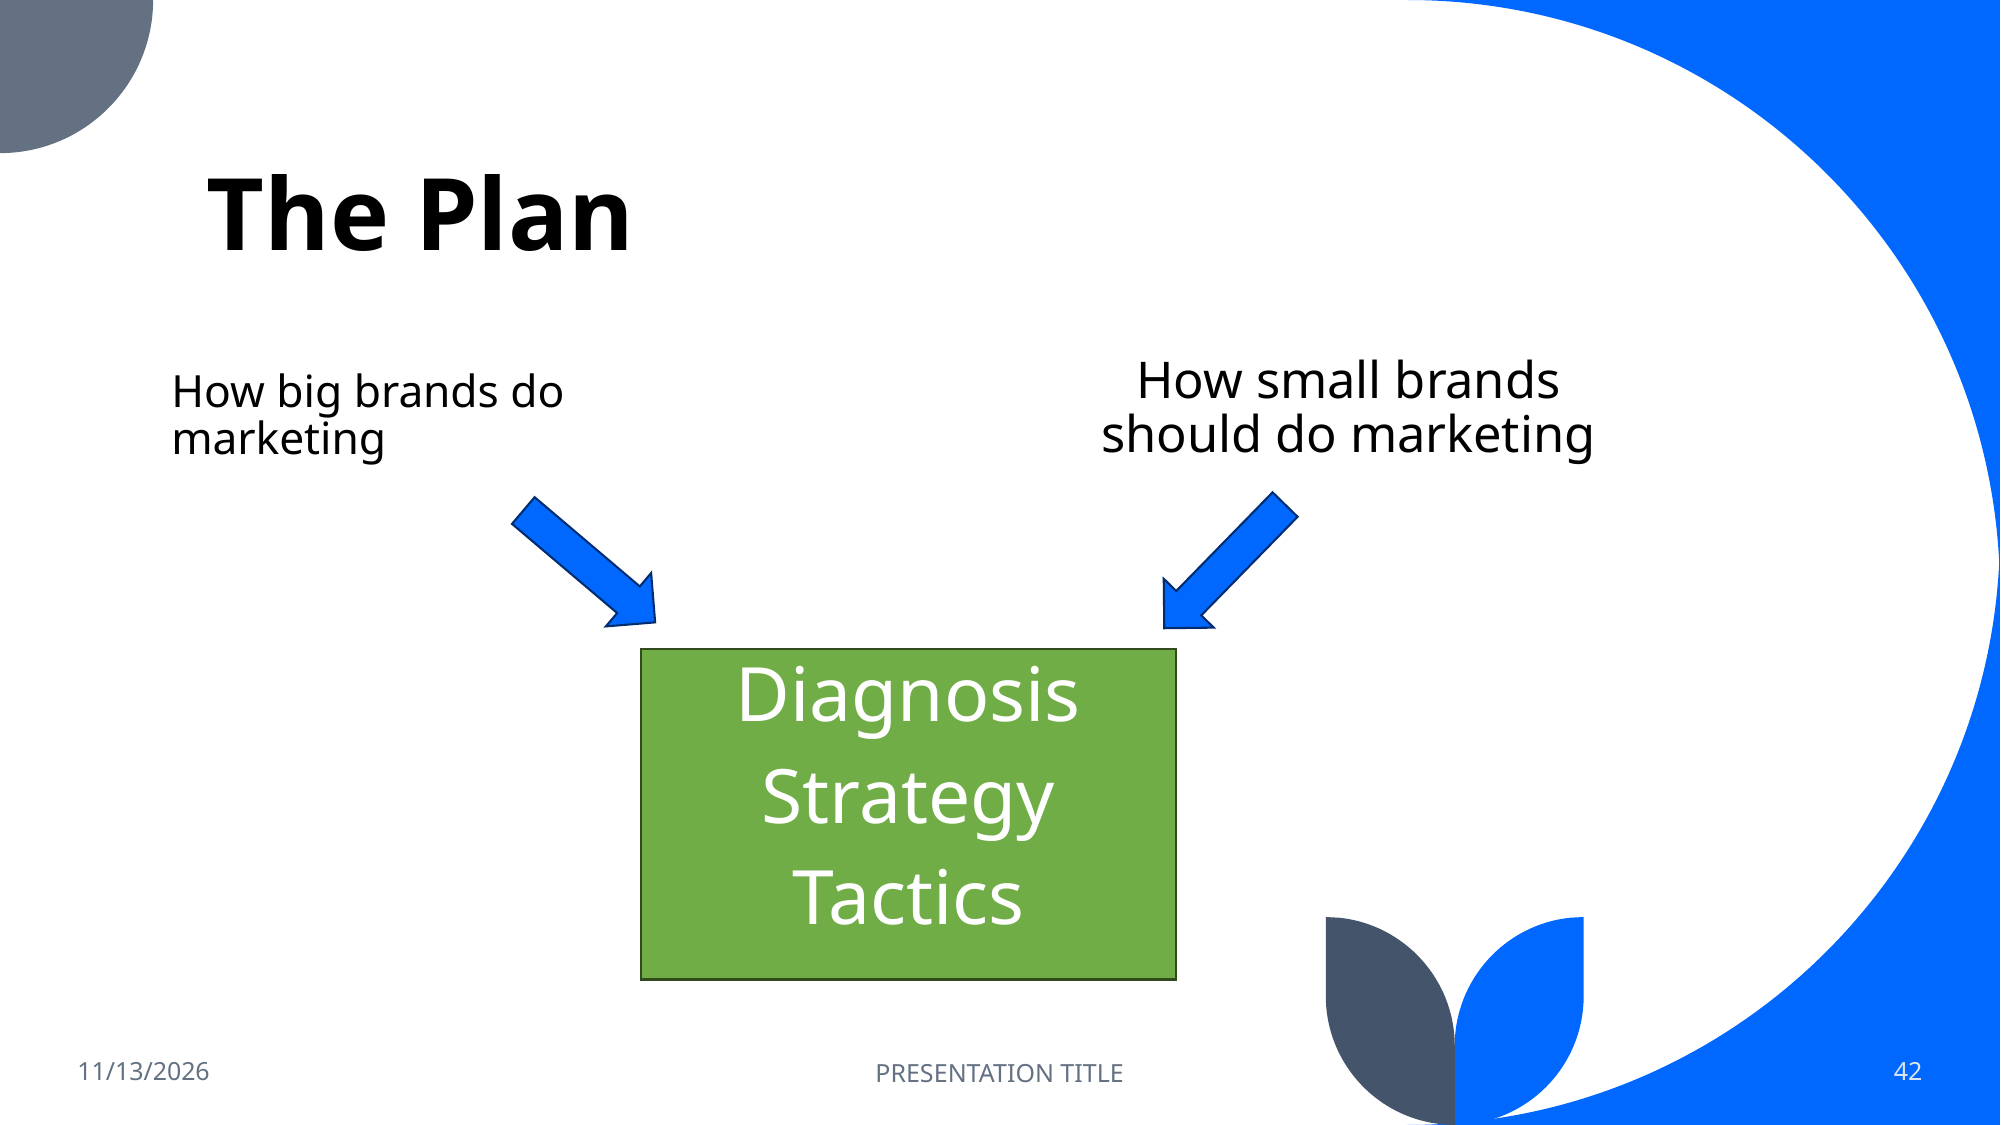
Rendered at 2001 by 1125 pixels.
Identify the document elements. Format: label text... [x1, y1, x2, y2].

title The Plan [191, 62, 1796, 280]
text_box How small brands should do marketing [1081, 347, 1616, 520]
list Diagnosis Strategy Tactics [640, 648, 1177, 981]
text_box [1162, 490, 1300, 630]
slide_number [62, 1042, 513, 1103]
slide_number 42 [1665, 1042, 1938, 1103]
footer PRESENTATION TITLE [662, 1042, 1338, 1103]
text_box How big brands do marketing [156, 361, 623, 473]
text_box [510, 495, 657, 628]
